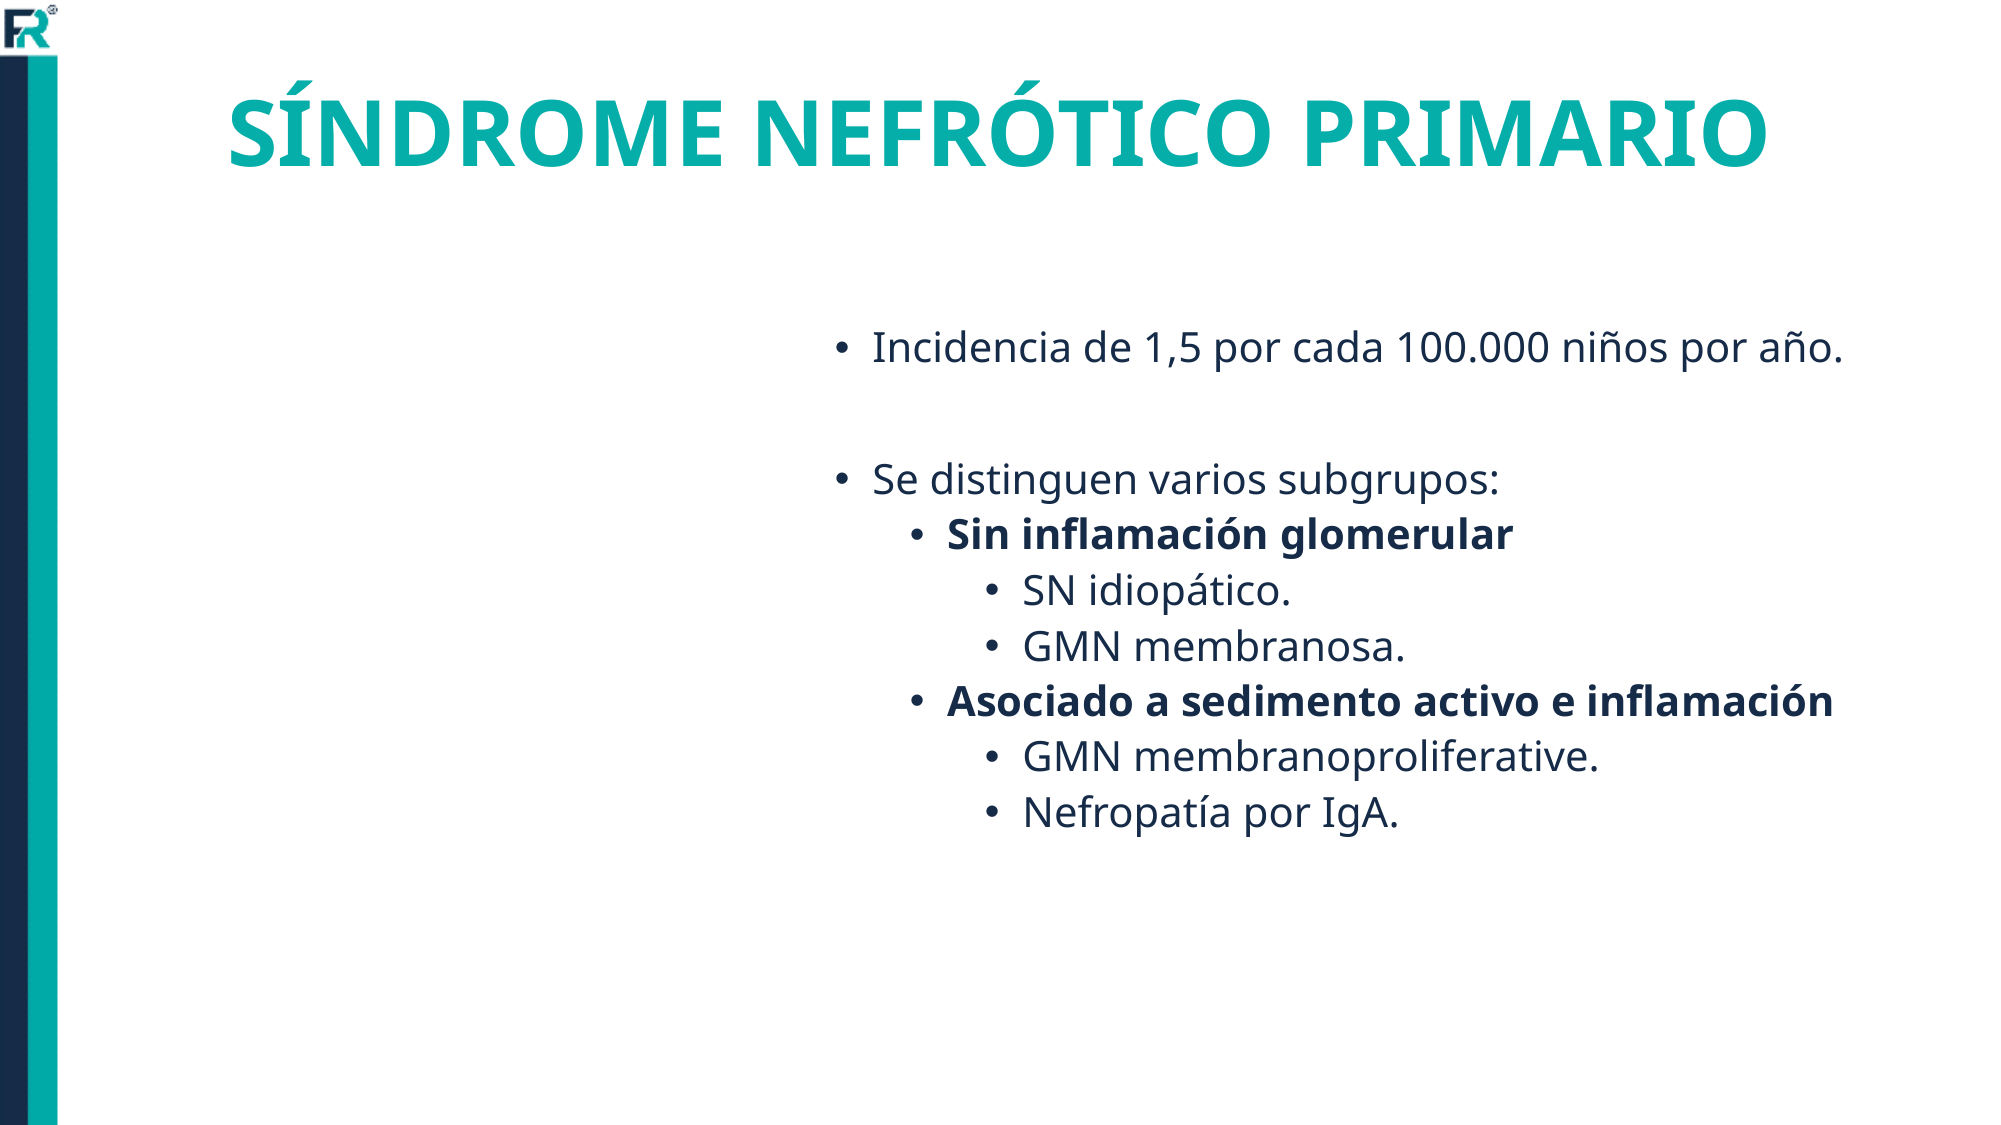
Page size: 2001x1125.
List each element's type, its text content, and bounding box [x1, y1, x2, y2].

list Incidencia de 1,5 por cada 100.000 niños por año. Se distinguen varios subgrupos: Sin inflamación glomerular SN idiopático. GMN membranosa. Asociado a sedimento activo e inflamación GMN membranoproliferative. Nefropatía por IgA. [820, 319, 1934, 945]
title SÍNDROME NEFRÓTICO PRIMARIO [137, 27, 1863, 246]
picture [0, 0, 2001, 1125]
